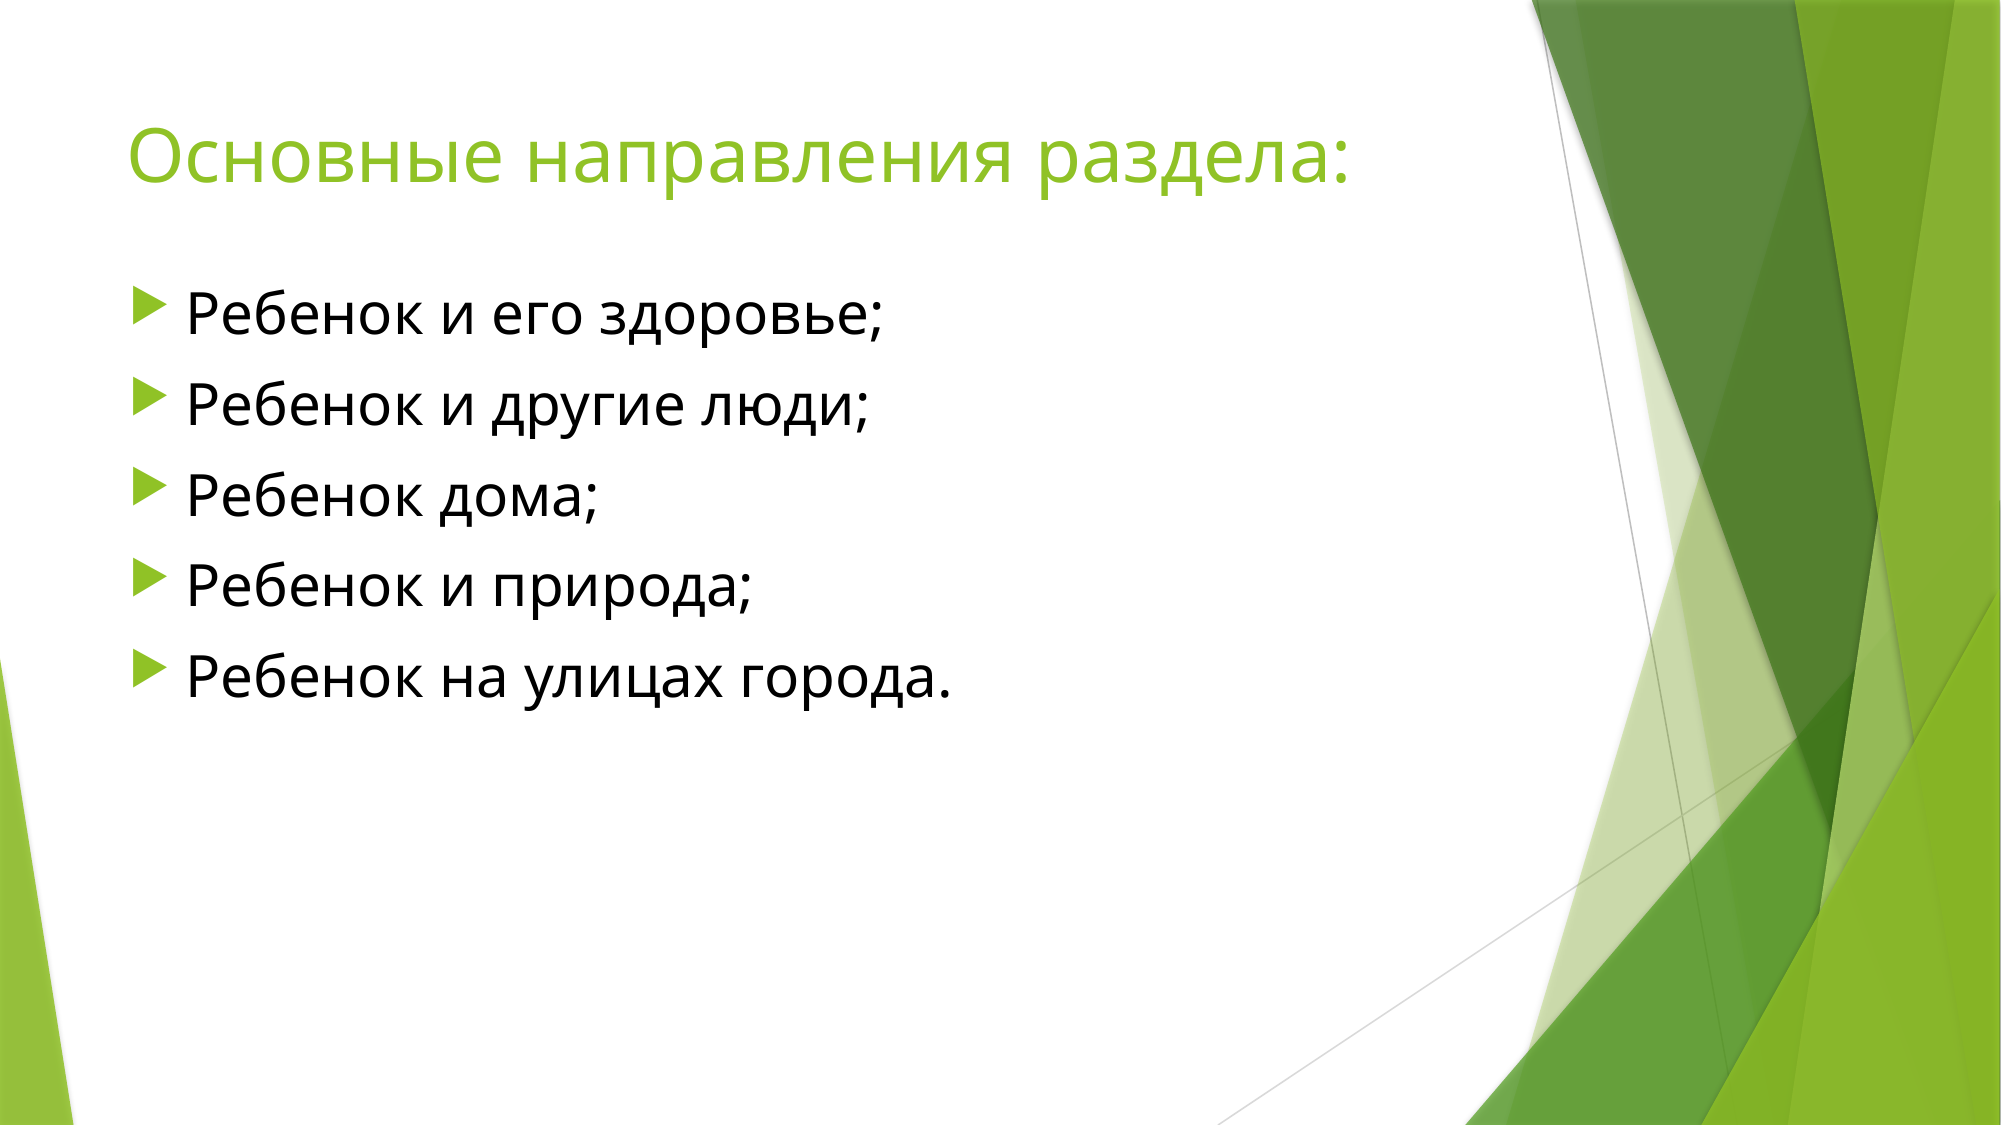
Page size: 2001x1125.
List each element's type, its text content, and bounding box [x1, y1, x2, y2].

list Ребенок и его здоровье; Ребенок и другие люди; Ребенок дома; Ребенок и природа; Ребенок на улицах города. [113, 268, 1525, 906]
title Основные направления раздела: [111, 99, 1522, 317]
